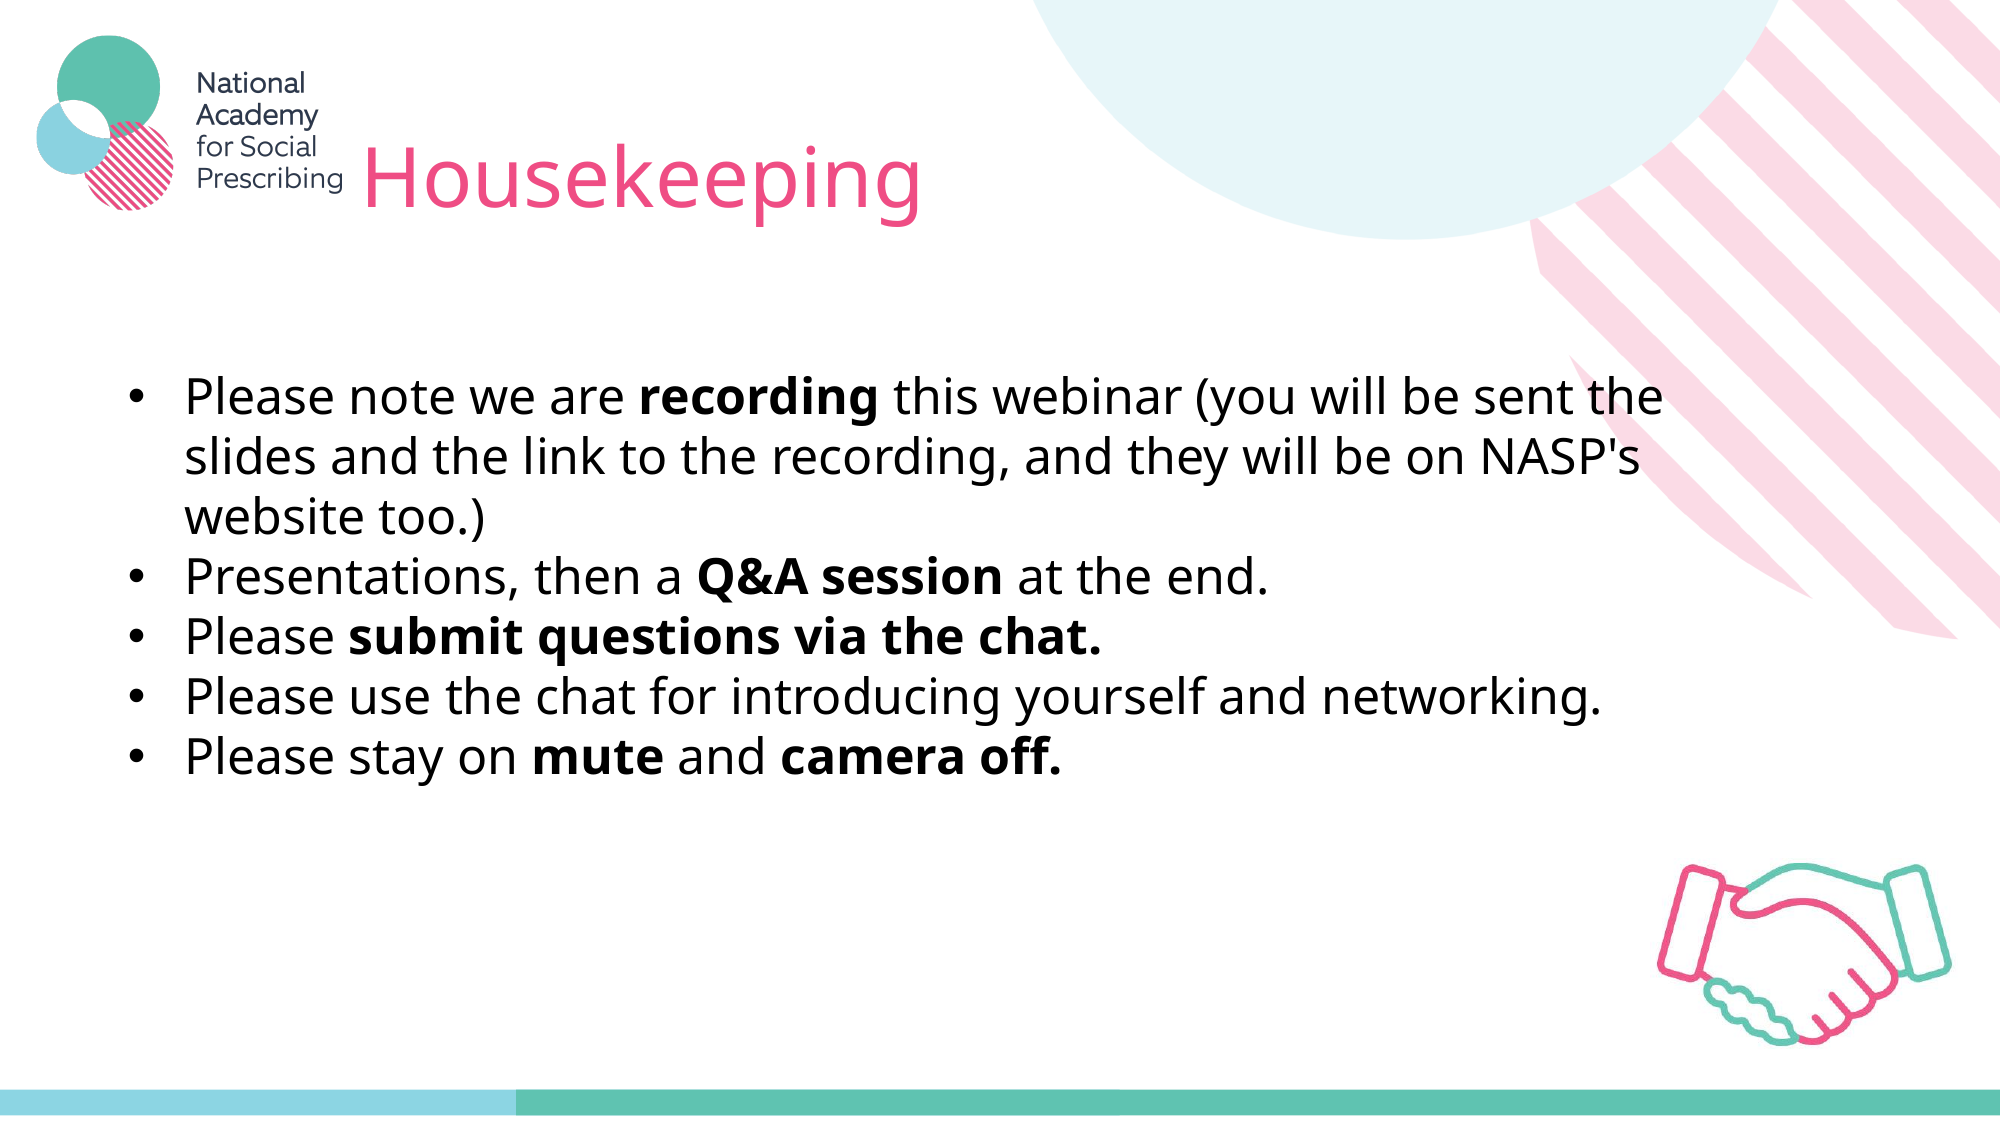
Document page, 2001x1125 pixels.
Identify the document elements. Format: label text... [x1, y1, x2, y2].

text_box Please note we are recording this webinar (you will be sent the slides and the link to the recording, and they will be on NASP's website too.) Presentations, then a Q&A session at the end. Please submit questions via the chat. Please use the chat for introducing yourself and networking. Please stay on mute and camera off. [112, 357, 1804, 853]
picture [22, 31, 356, 215]
picture [1650, 858, 1958, 1050]
title Housekeeping [345, 77, 1590, 285]
